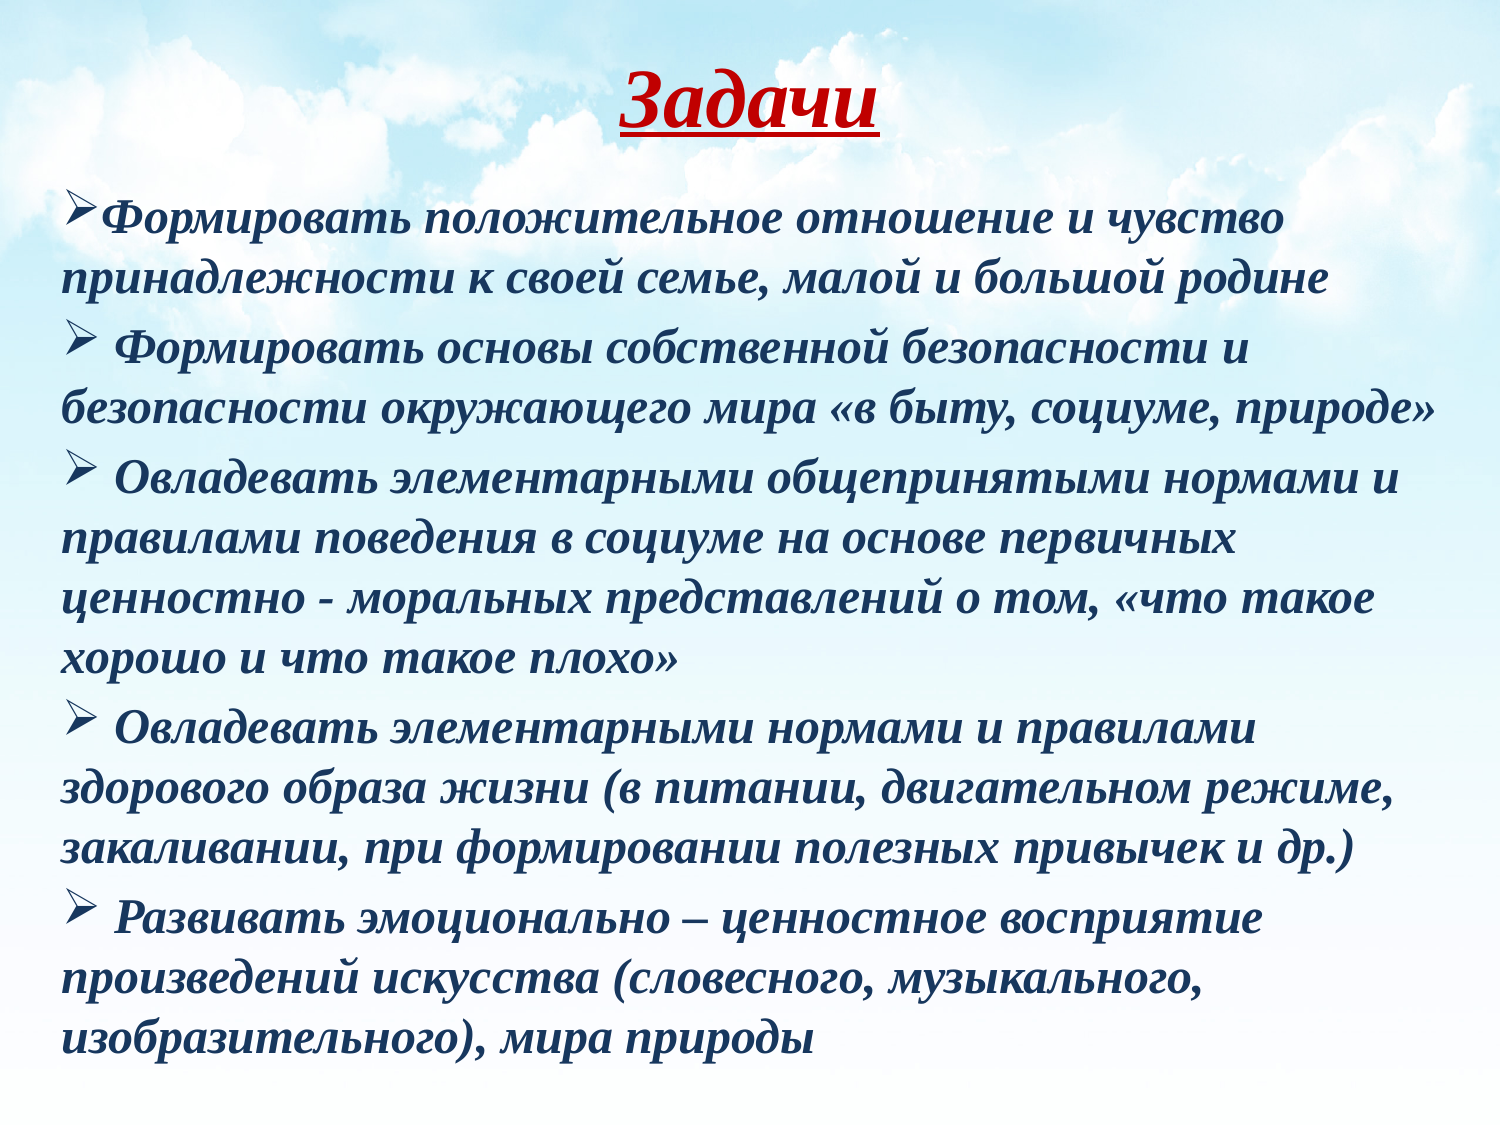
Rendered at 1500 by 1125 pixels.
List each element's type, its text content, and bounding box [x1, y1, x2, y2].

picture [0, 0, 1500, 1125]
title Задачи [112, 35, 1388, 153]
subtitle Формировать положительное отношение и чувство принадлежности к своей семье, малой и большой родине Формировать основы собственной безопасности и безопасности окружающего мира «в быту, социуме, природе» Овладевать элементарными общепринятыми нормами и правилами поведения в социуме на основе первичных ценностно - моральных представлений о том, «что такое хорошо и что такое плохо» Овладевать элементарными нормами и правилами здорового образа жизни (в питании, двигательном режиме, закаливании, при формировании полезных привычек и др.) Развивать эмоционально – ценностное восприятие произведений искусства (словесного, музыкального, изобразительного), мира природы [46, 175, 1477, 1090]
